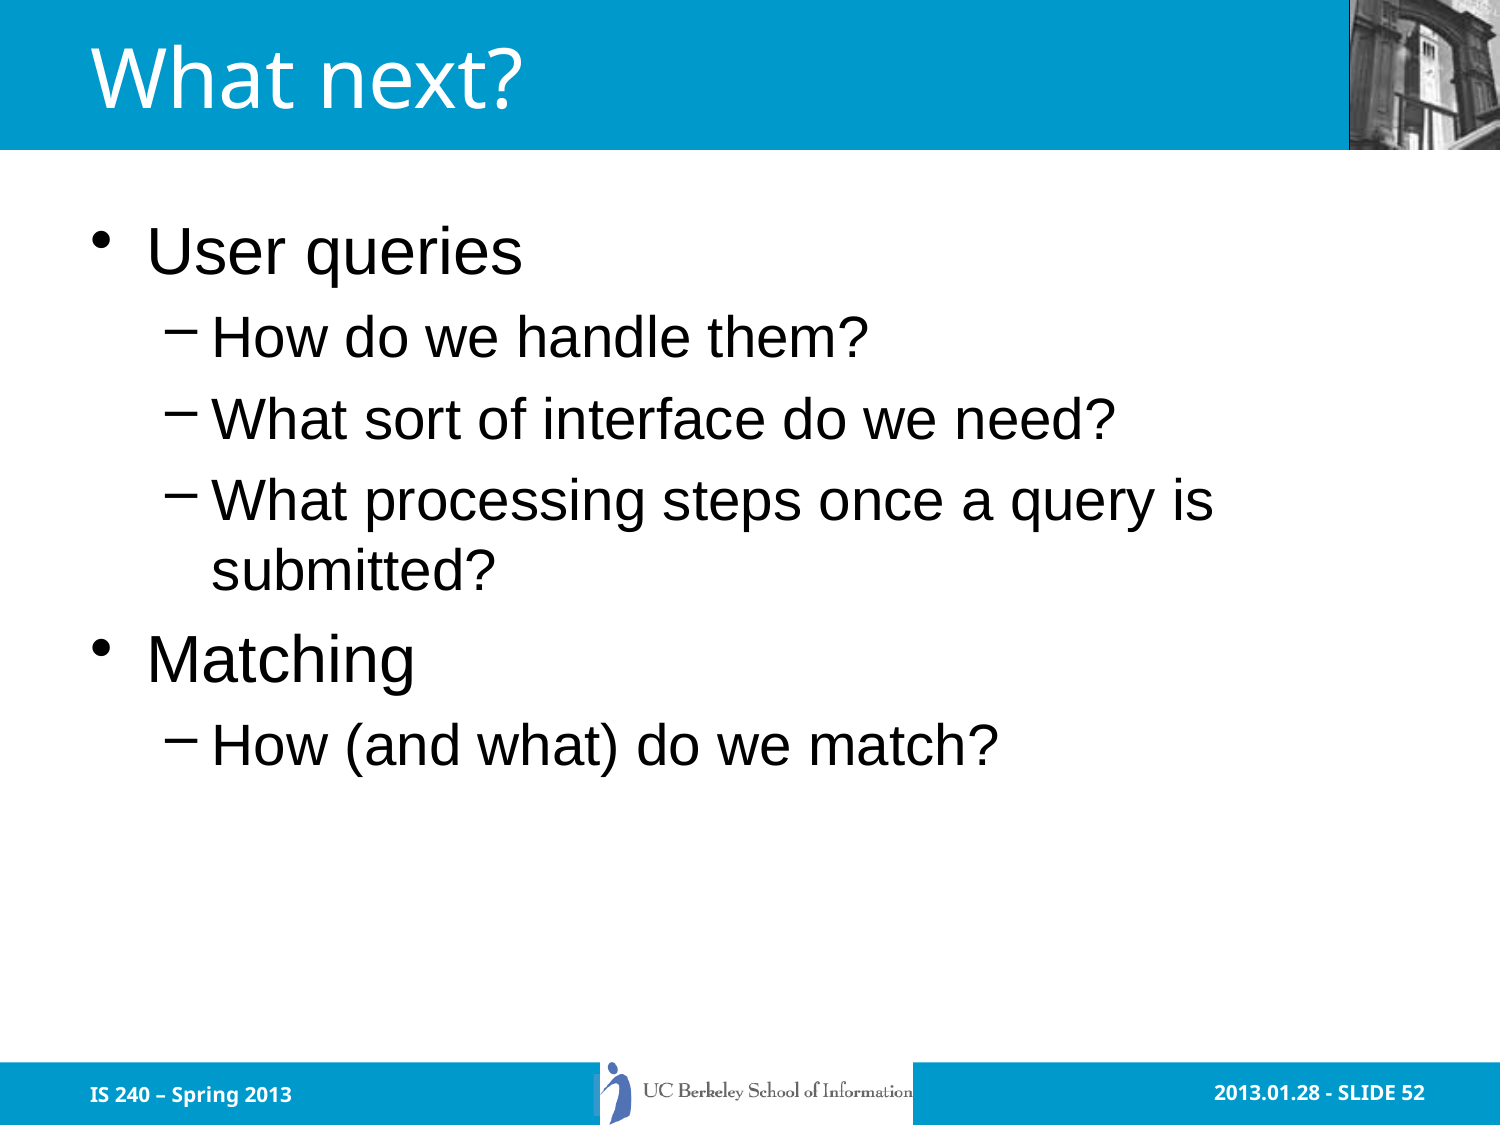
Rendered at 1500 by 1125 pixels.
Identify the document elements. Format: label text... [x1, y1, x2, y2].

title What next? [75, 0, 1350, 150]
picture [594, 1062, 912, 1125]
list User queries How do we handle them? What sort of interface do we need? What processing steps once a query is submitted? Matching How (and what) do we match? [75, 200, 1425, 1013]
picture [1350, 0, 1500, 150]
slide_number IS 240 – Spring 2013 [75, 1062, 388, 1125]
